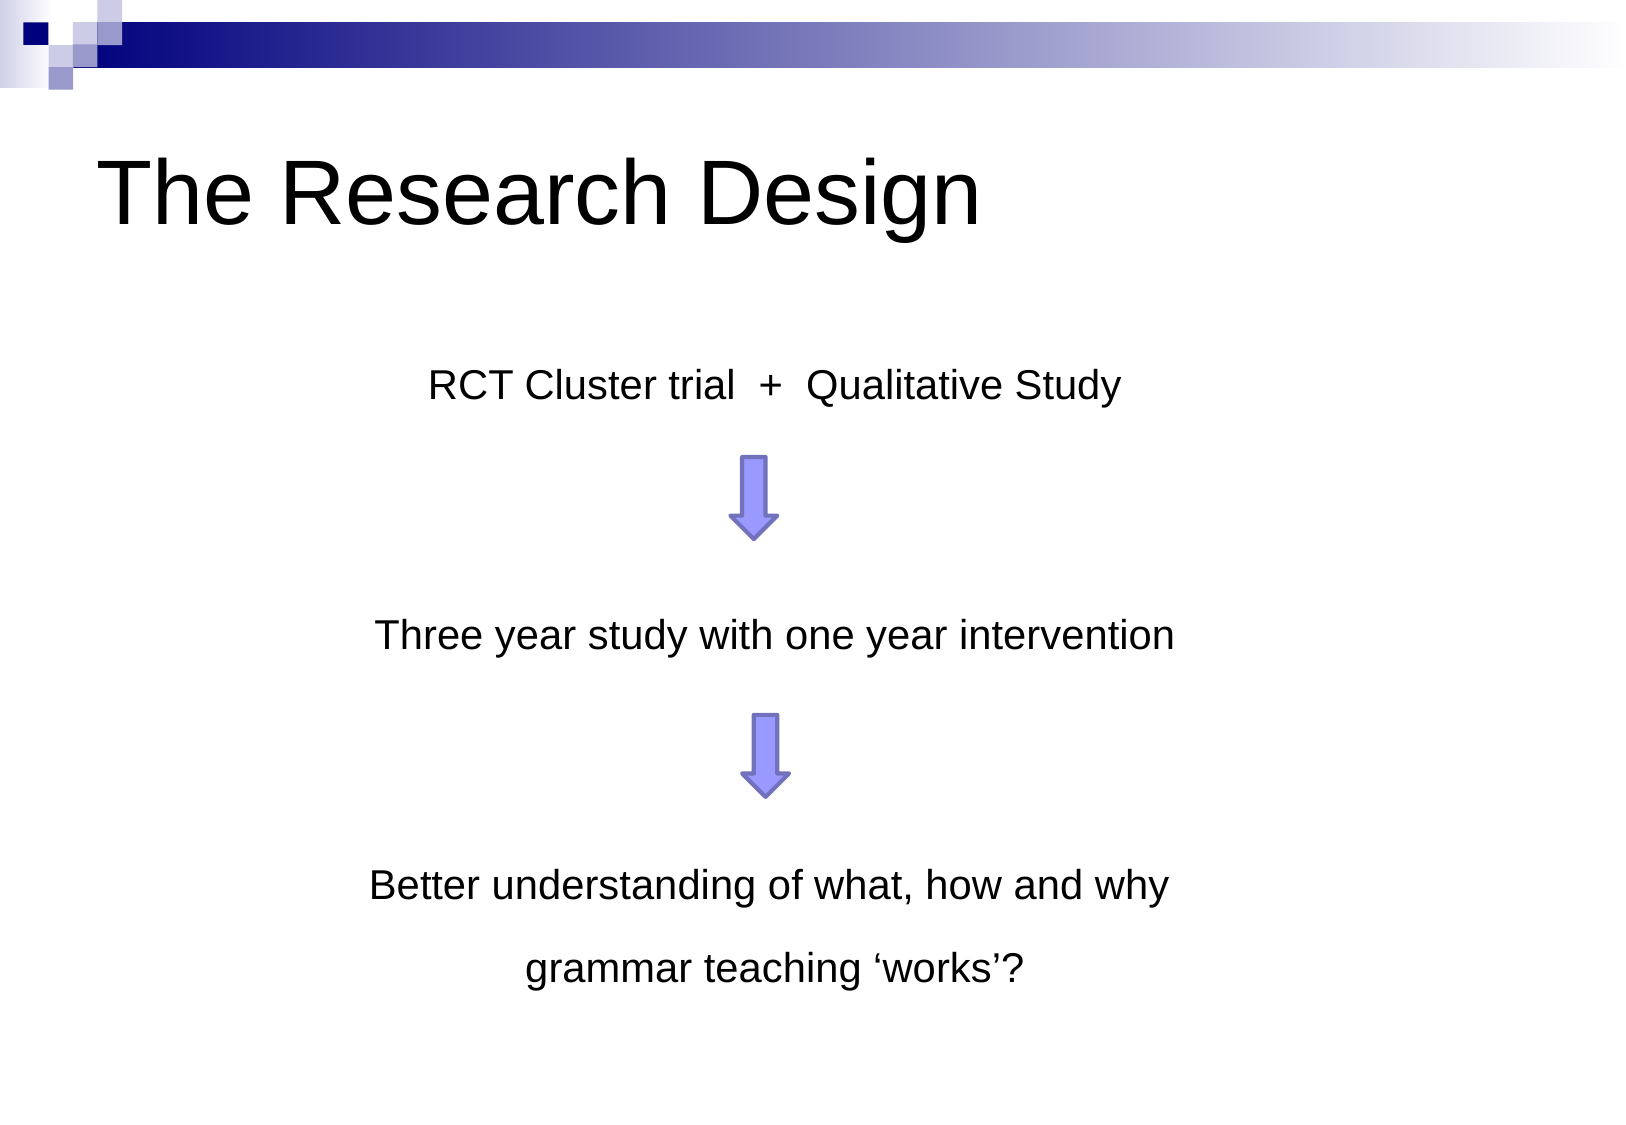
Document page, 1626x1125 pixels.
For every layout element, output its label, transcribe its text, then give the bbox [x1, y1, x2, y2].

title The Research Design [80, 74, 1544, 301]
list RCT Cluster trial + Qualitative Study Three year study with one year intervention Better understanding of what, how and why grammar teaching ‘works’? [80, 324, 1469, 963]
text_box [740, 712, 791, 799]
text_box [728, 454, 780, 542]
